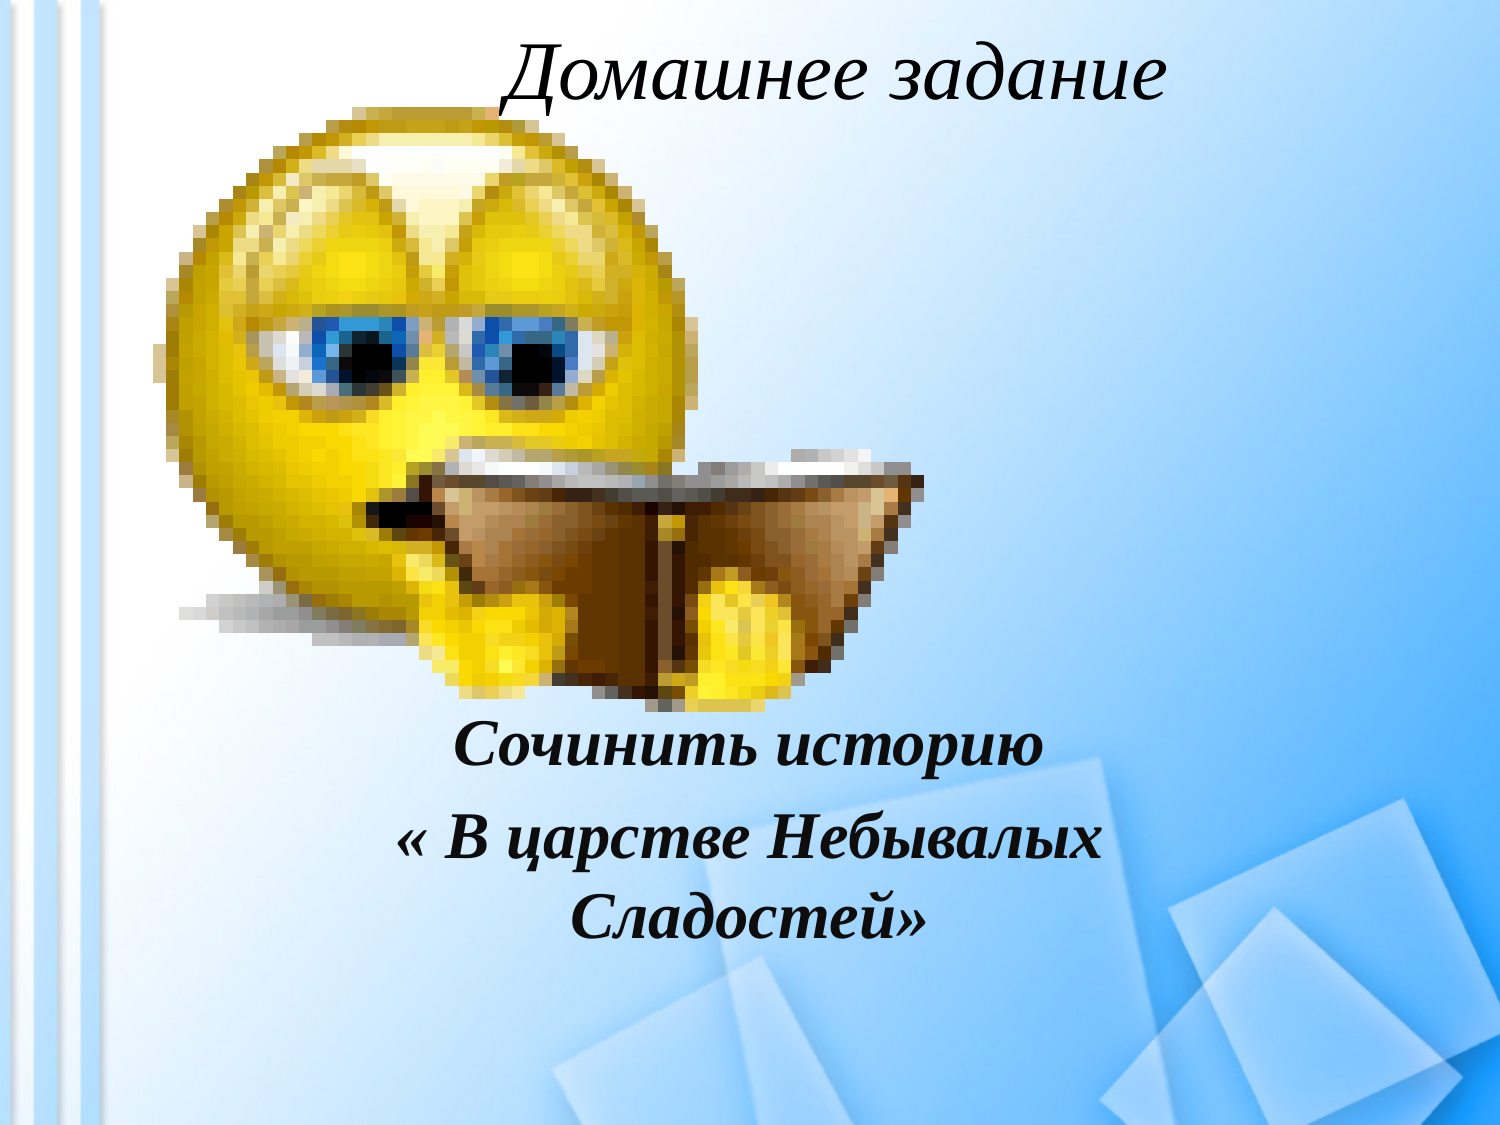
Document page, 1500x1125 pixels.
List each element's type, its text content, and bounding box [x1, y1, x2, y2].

subtitle Сочинить историю « В царстве Небывалых Сладостей» [224, 691, 1276, 985]
title Домашнее задание [442, 42, 1231, 91]
picture [0, 0, 1500, 1125]
